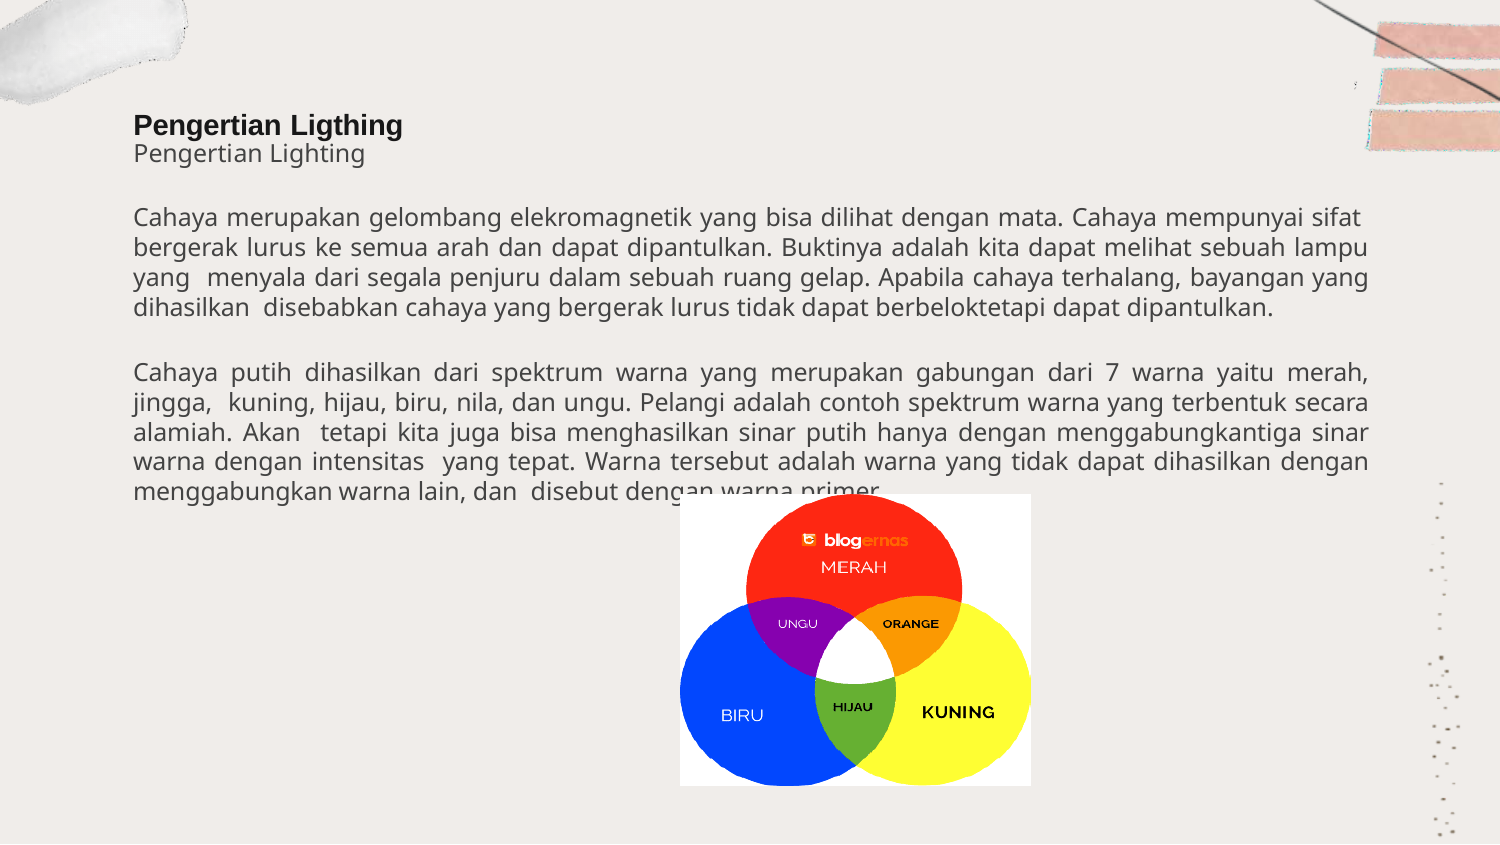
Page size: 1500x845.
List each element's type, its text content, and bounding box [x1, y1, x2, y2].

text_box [1300, 0, 1500, 184]
picture [0, 0, 226, 160]
text_box Cahaya merupakan gelombang elekromagnetik yang bisa dilihat dengan mata. Cahaya mempunyai sifat bergerak lurus ke semua arah dan dapat dipantulkan. Buktinya adalah kita dapat melihat sebuah lampu yang menyala dari segala penjuru dalam sebuah ruang gelap. Apabila cahaya terhalang, bayangan yang dihasilkan disebabkan cahaya yang bergerak lurus tidak dapat berbeloktetapi dapat dipantulkan. Cahaya putih dihasilkan dari spektrum warna yang merupakan gabungan dari 7 warna yaitu merah, jingga, kuning, hijau, biru, nila, dan ungu. Pelangi adalah contoh spektrum warna yang terbentuk secara alamiah. Akan tetapi kita juga bisa menghasilkan sinar putih hanya dengan menggabungkantiga sinar warna dengan intensitas yang tepat. Warna tersebut adalah warna yang tidak dapat dihasilkan dengan menggabungkan warna lain, dan disebut dengan warna primer. [131, 199, 1370, 506]
title Pengertian Ligthing Pengertian Lighting [131, 107, 408, 199]
picture [1385, 464, 1500, 845]
picture [680, 494, 1031, 787]
